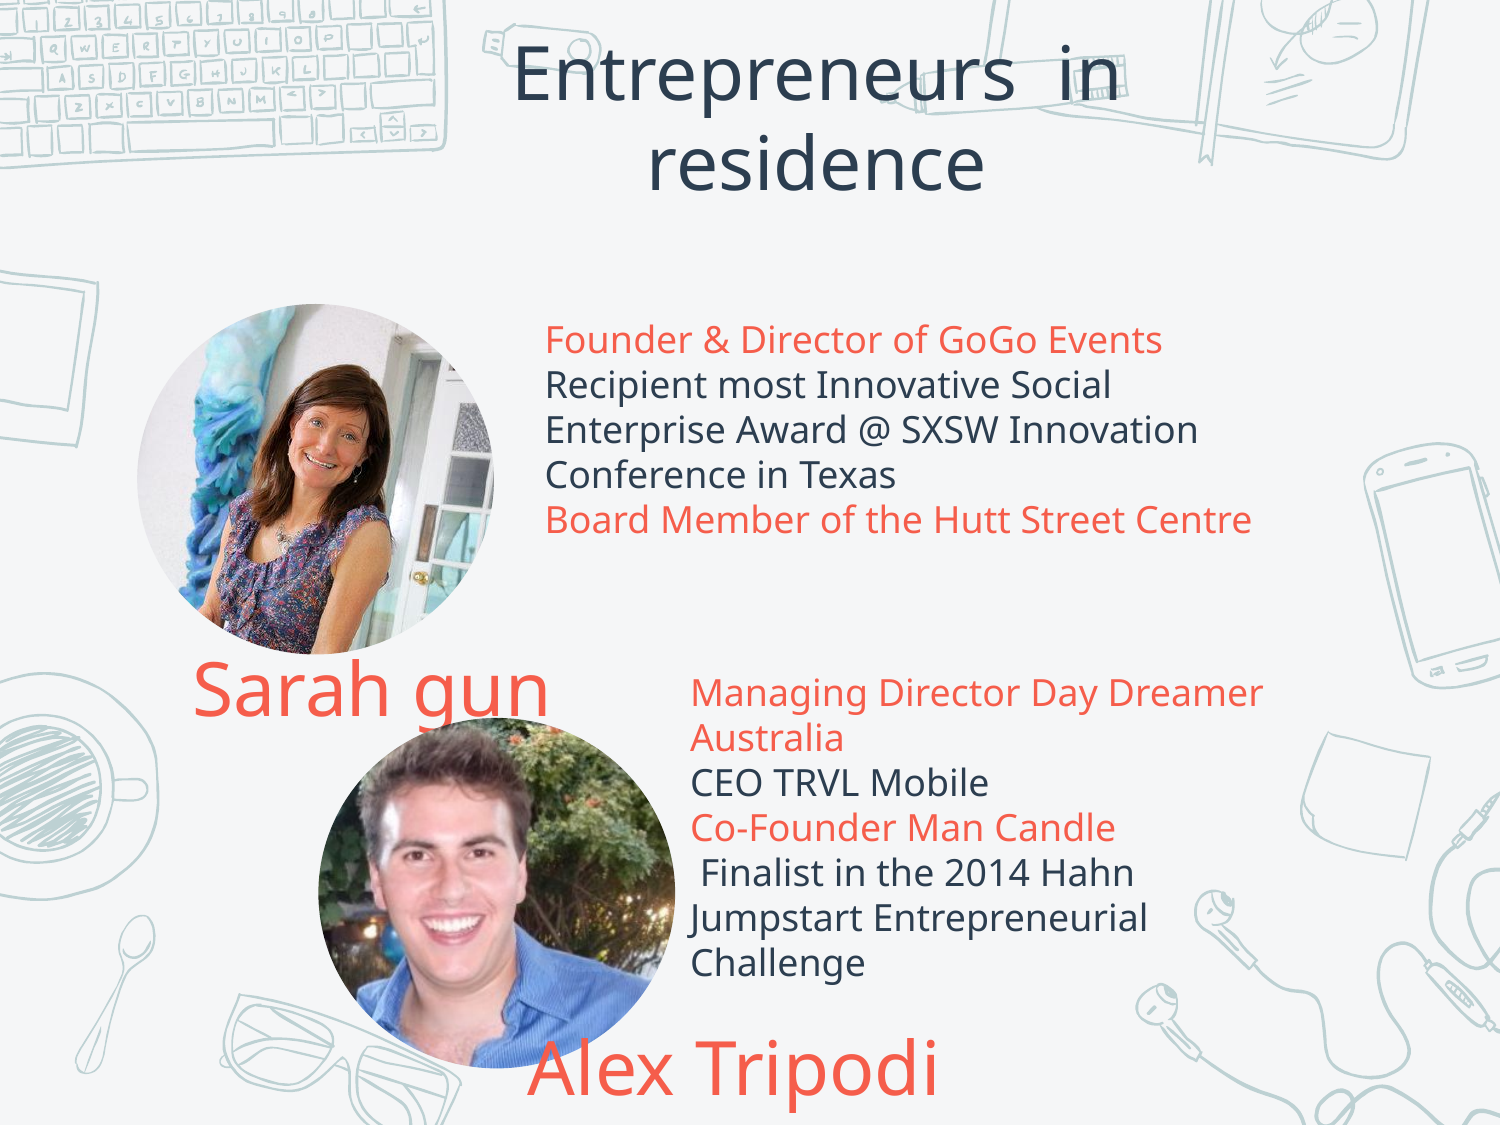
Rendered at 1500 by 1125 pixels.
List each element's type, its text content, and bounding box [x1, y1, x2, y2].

text_box Managing Director Day Dreamer Australia CEO TRVL Mobile Co-Founder Man Candle Finalist in the 2014 Hahn Jumpstart Entrepreneurial Challenge [675, 654, 1328, 1026]
picture [318, 717, 676, 1069]
title Alex Tripodi [333, 1026, 1135, 1125]
text_box Founder & Director of GoGo Events Recipient most Innovative Social Enterprise Award @ SXSW Innovation Conference in Texas Board Member of the Hutt Street Centre [529, 301, 1296, 613]
picture [136, 303, 495, 655]
title Entrepreneurs in residence [416, 92, 1218, 221]
title Sarah gun [0, 630, 773, 747]
